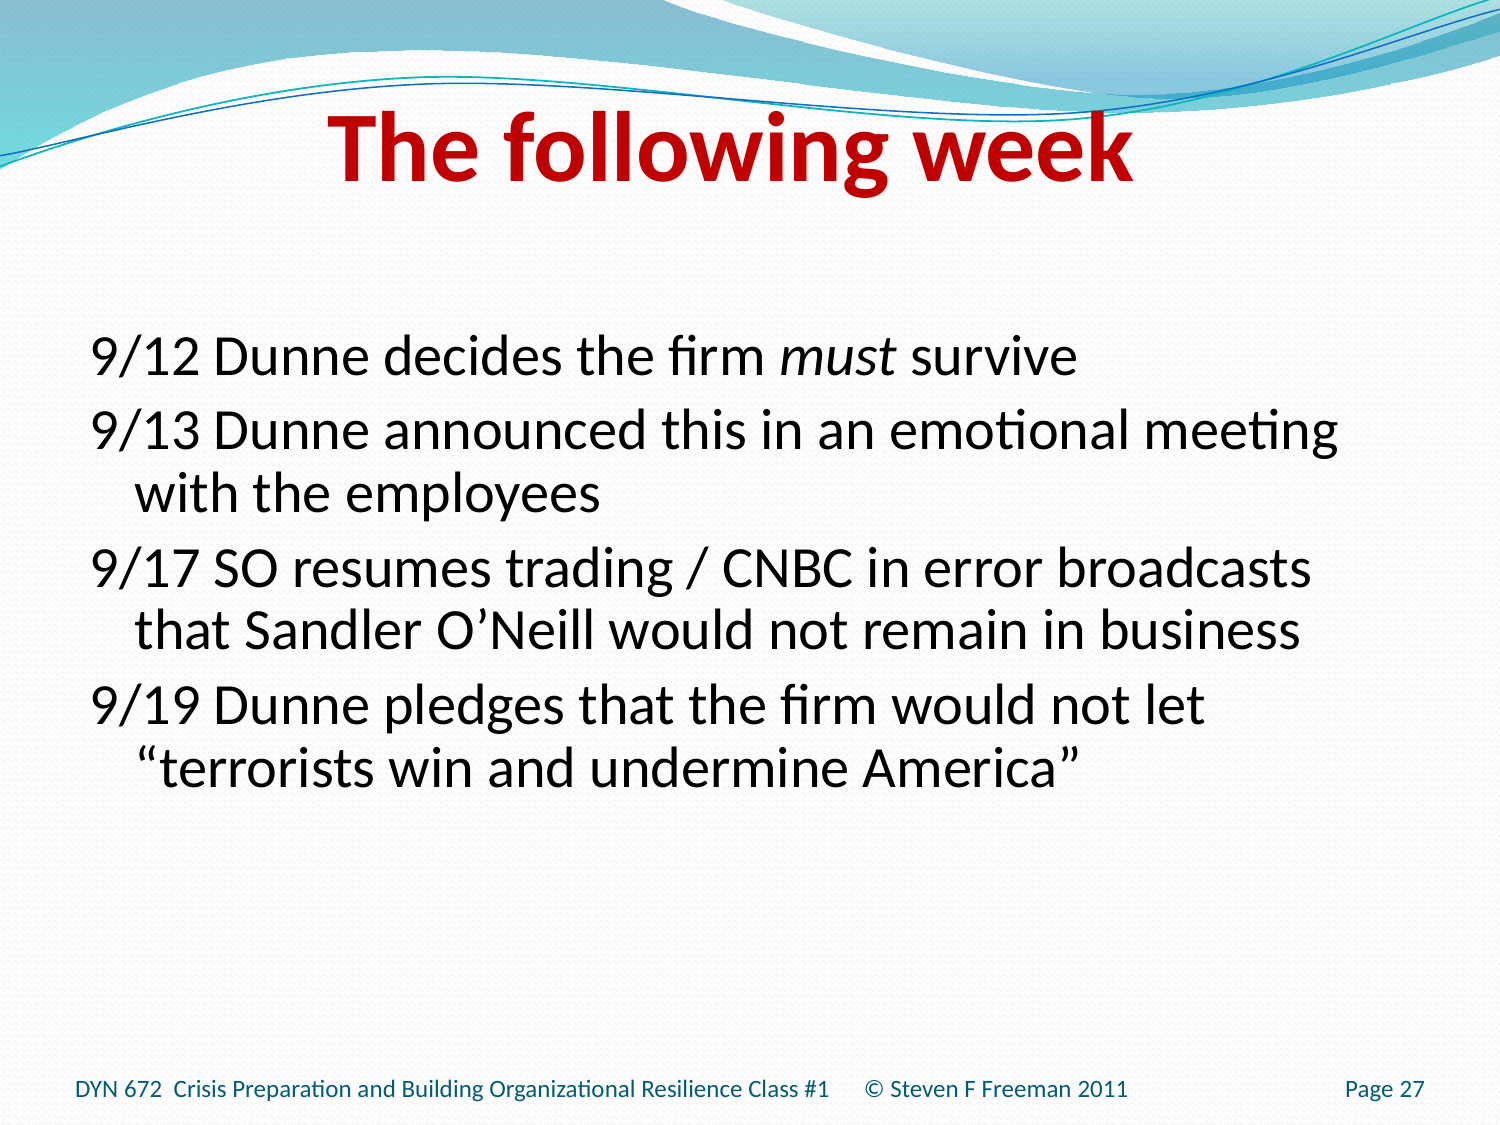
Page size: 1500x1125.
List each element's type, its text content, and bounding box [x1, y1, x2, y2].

title The following week [37, 50, 1425, 225]
footer DYN 672 Crisis Preparation and Building Organizational Resilience Class #1 © Steven F Freeman 2011 [75, 1042, 1288, 1103]
slide_number Page 27 [1299, 1042, 1425, 1103]
list 9/12 Dunne decides the firm must survive 9/13 Dunne announced this in an emotional meeting with the employees 9/17 SO resumes trading / CNBC in error broadcasts that Sandler O’Neill would not remain in business 9/19 Dunne pledges that the firm would not let “terrorists win and undermine America” [75, 317, 1425, 1038]
